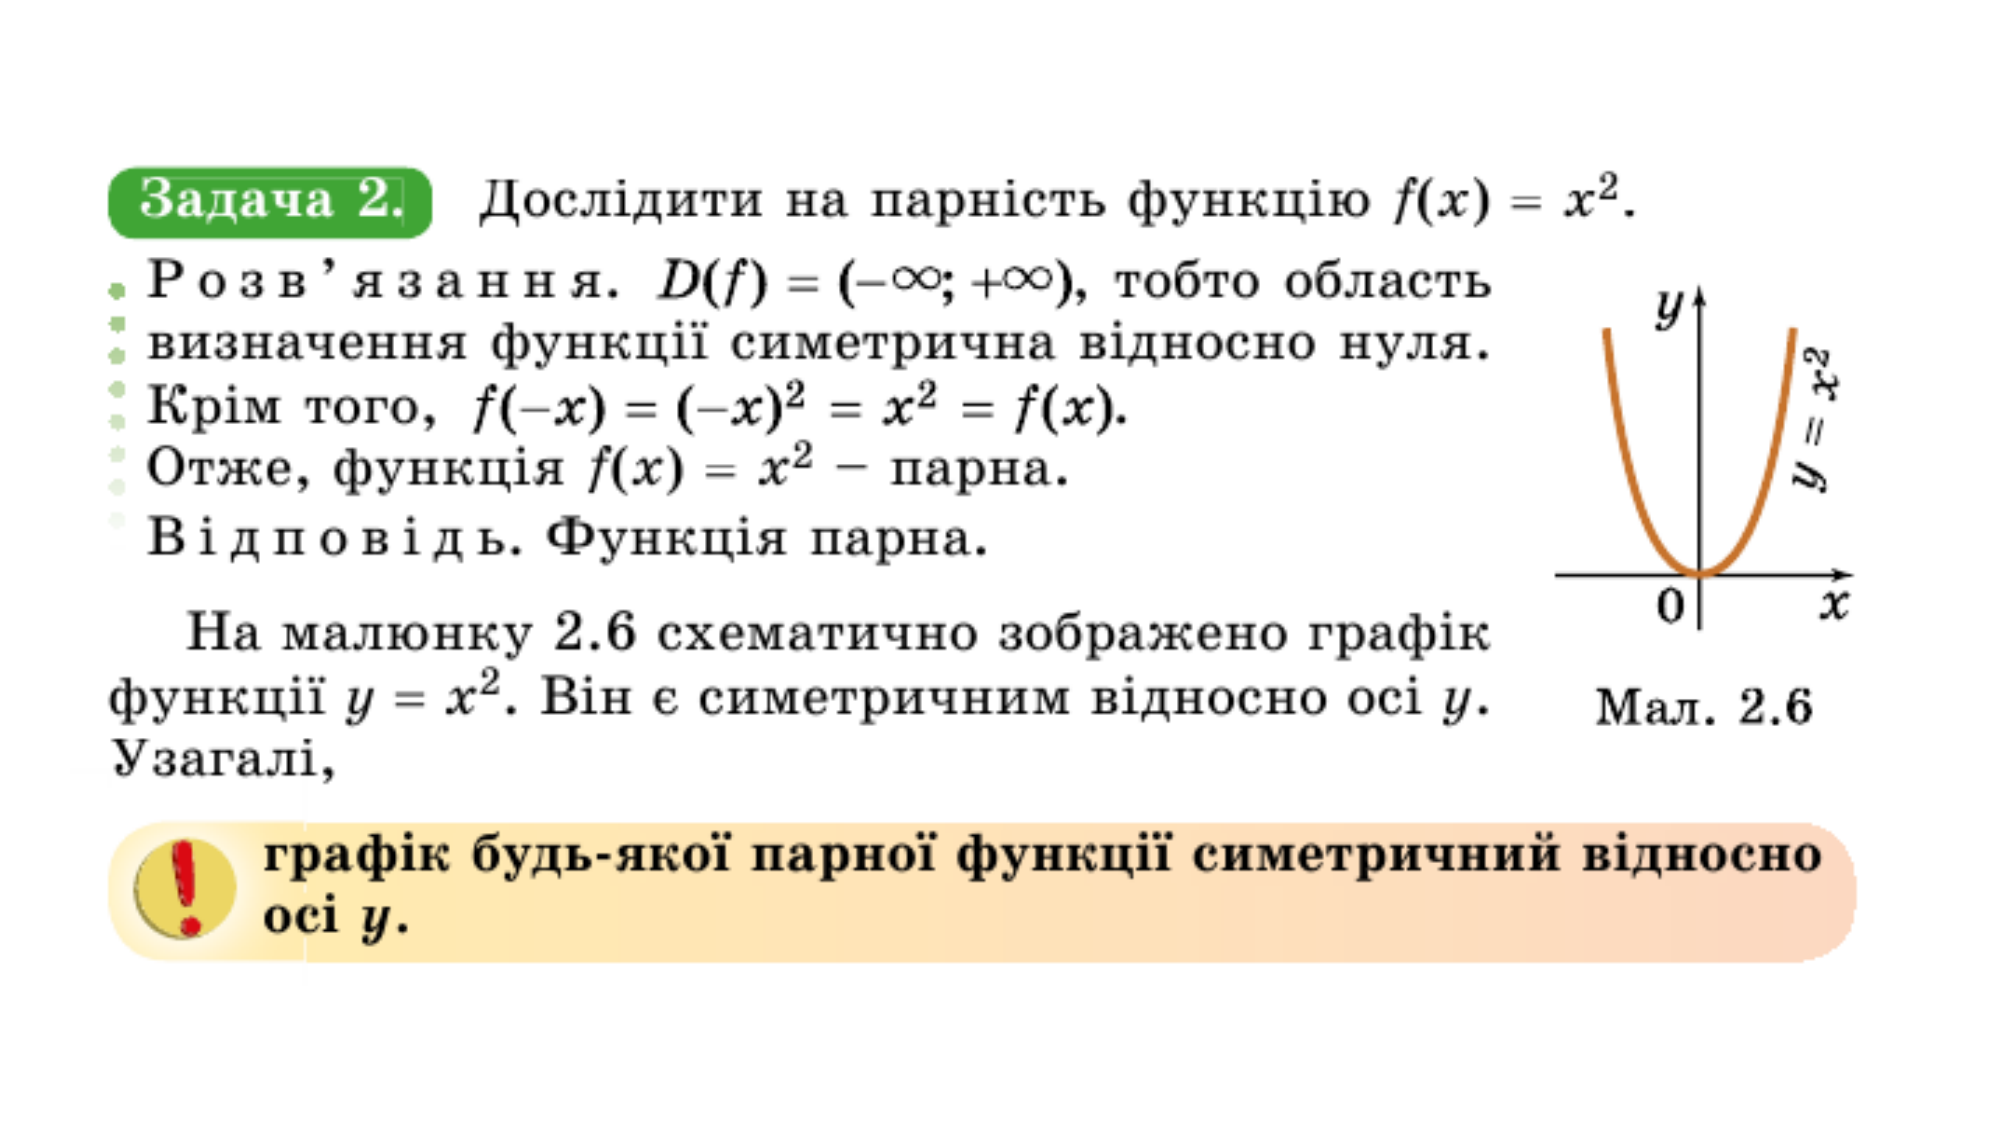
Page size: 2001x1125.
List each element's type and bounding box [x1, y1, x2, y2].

picture [70, 133, 1919, 986]
